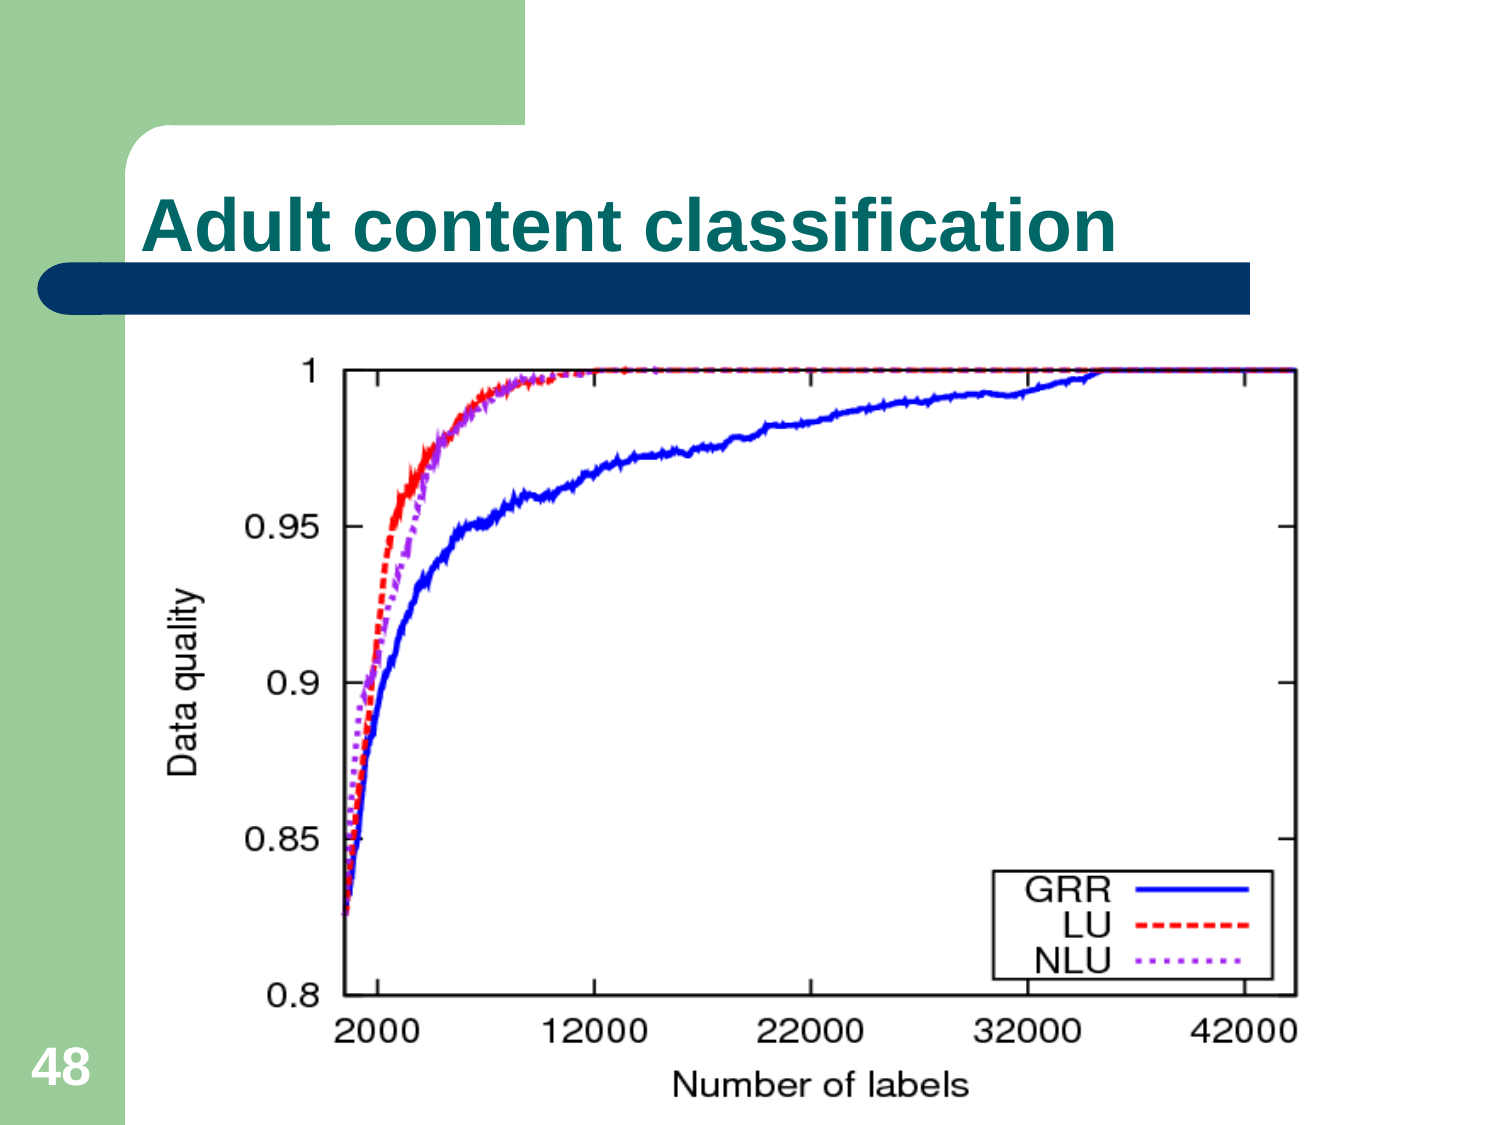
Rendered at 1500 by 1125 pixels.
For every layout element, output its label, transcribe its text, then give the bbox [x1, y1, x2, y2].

slide_number 48 [13, 1023, 111, 1105]
title Adult content classification [124, 87, 1426, 276]
picture [124, 324, 1351, 1125]
